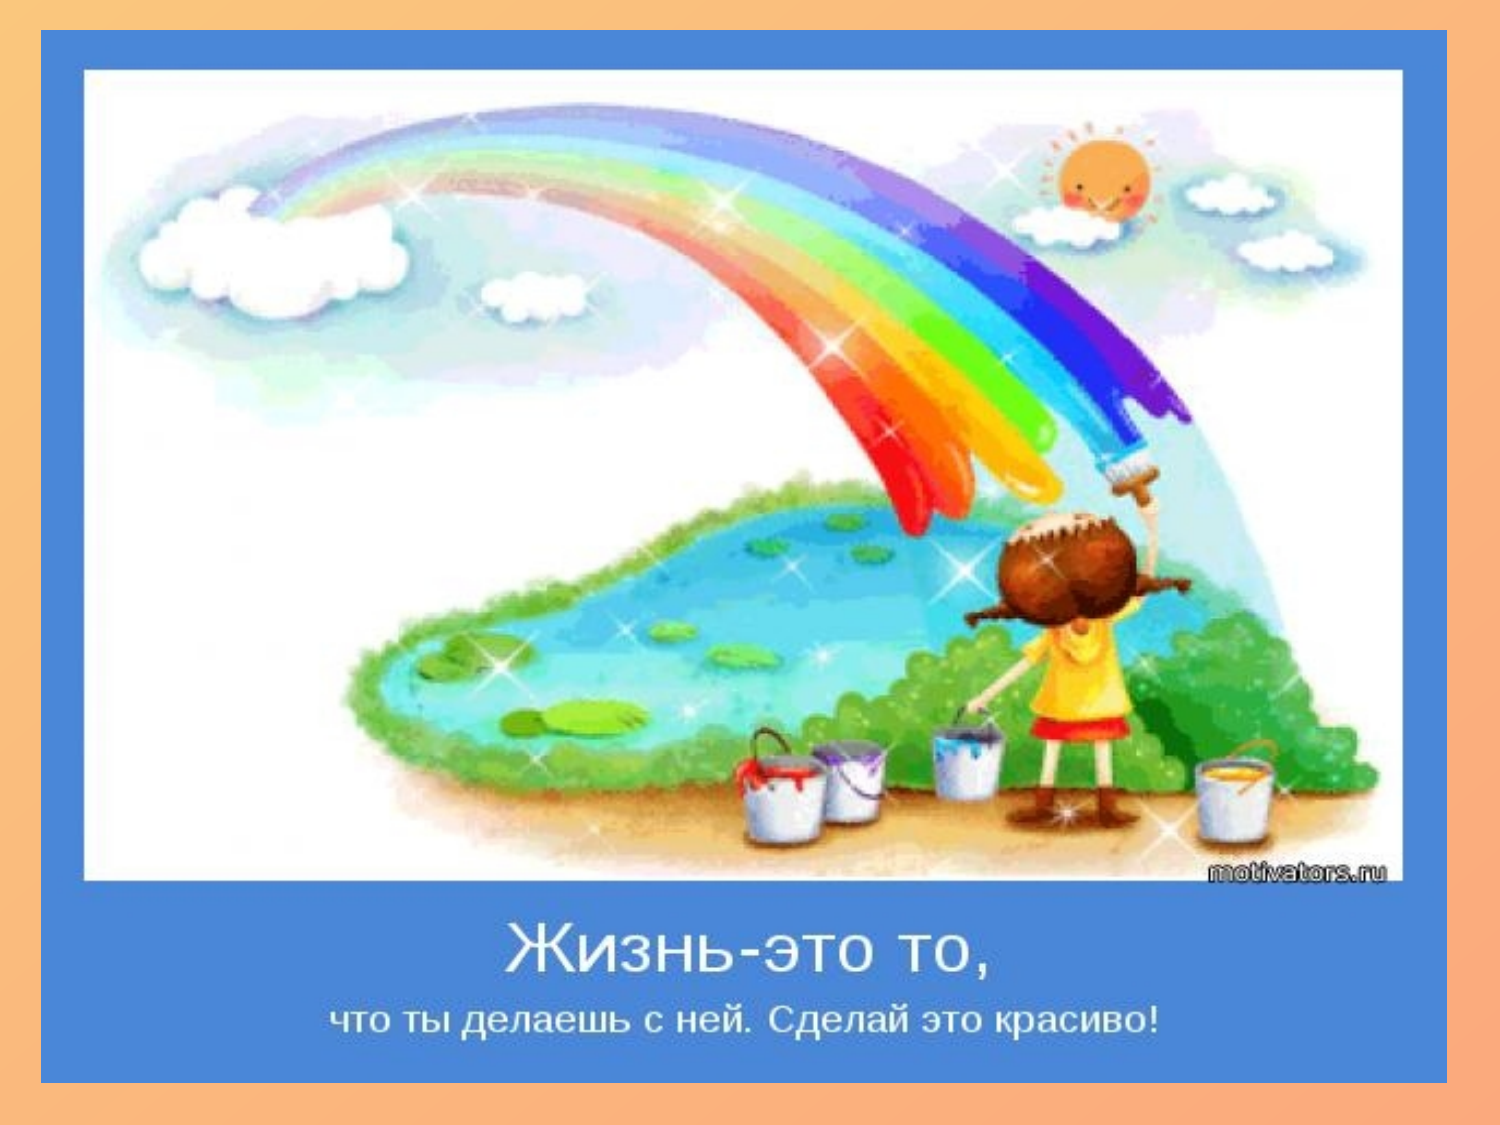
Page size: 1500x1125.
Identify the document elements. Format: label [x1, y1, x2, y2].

picture [41, 30, 1448, 1083]
